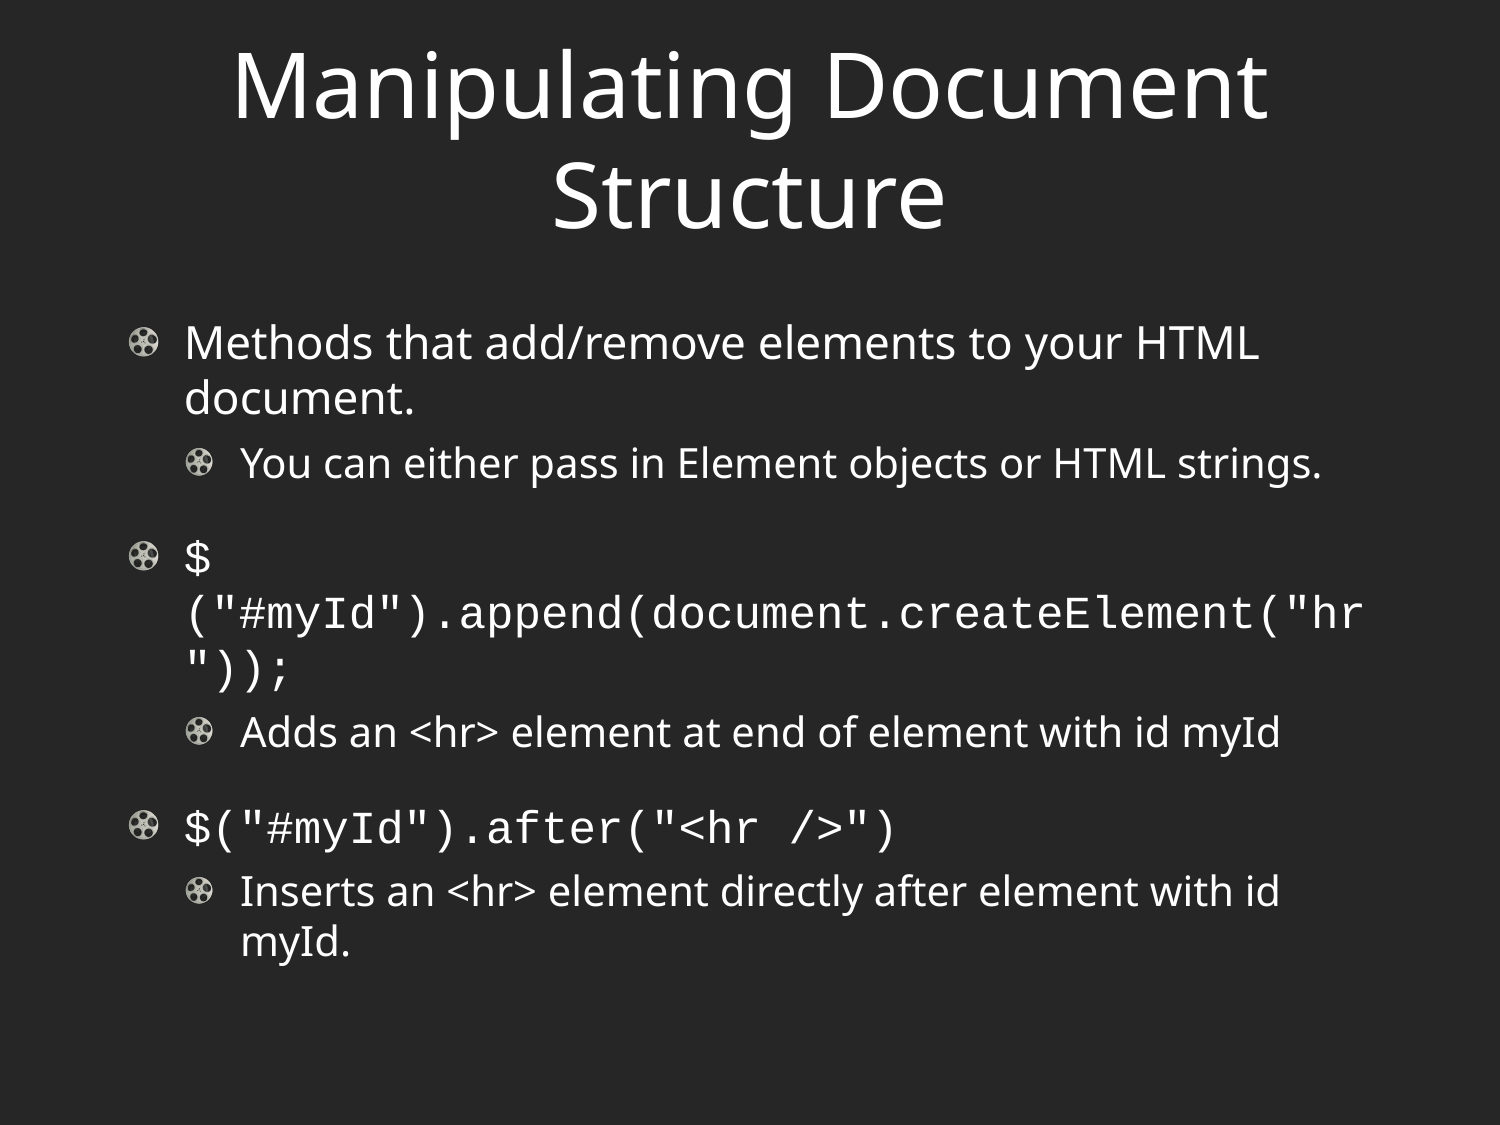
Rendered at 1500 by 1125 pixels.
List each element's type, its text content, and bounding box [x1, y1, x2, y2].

list Methods that add/remove elements to your HTML document. You can either pass in Element objects or HTML strings. $("#myId").append(document.createElement("hr")); Adds an <hr> element at end of element with id myId $("#myId").after("<hr />") Inserts an <hr> element directly after element with id myId. [112, 306, 1388, 1005]
title Manipulating Document Structure [112, 19, 1388, 255]
picture [184, 446, 214, 477]
picture [127, 325, 160, 358]
picture [184, 715, 214, 746]
picture [184, 875, 214, 905]
picture [127, 539, 160, 572]
picture [127, 808, 160, 841]
